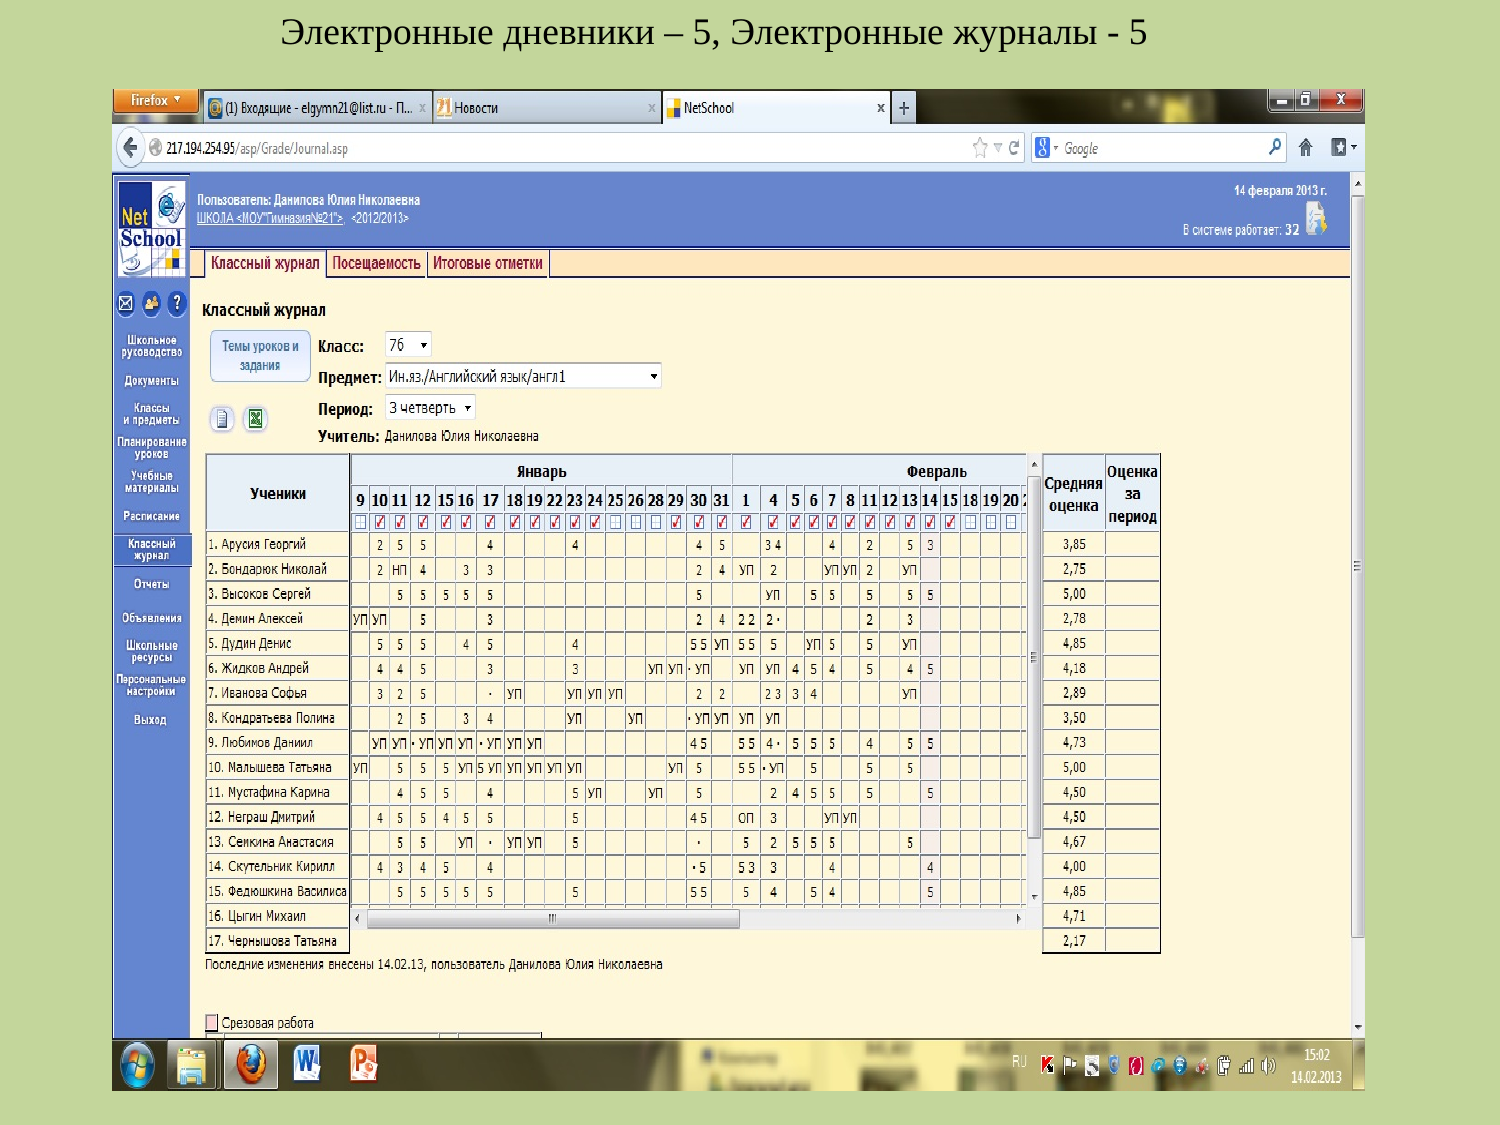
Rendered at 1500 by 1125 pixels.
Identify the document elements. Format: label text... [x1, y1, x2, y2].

picture [111, 89, 1365, 1091]
text_box Электронные дневники – 5, Электронные журналы - 5 [265, 0, 1169, 88]
